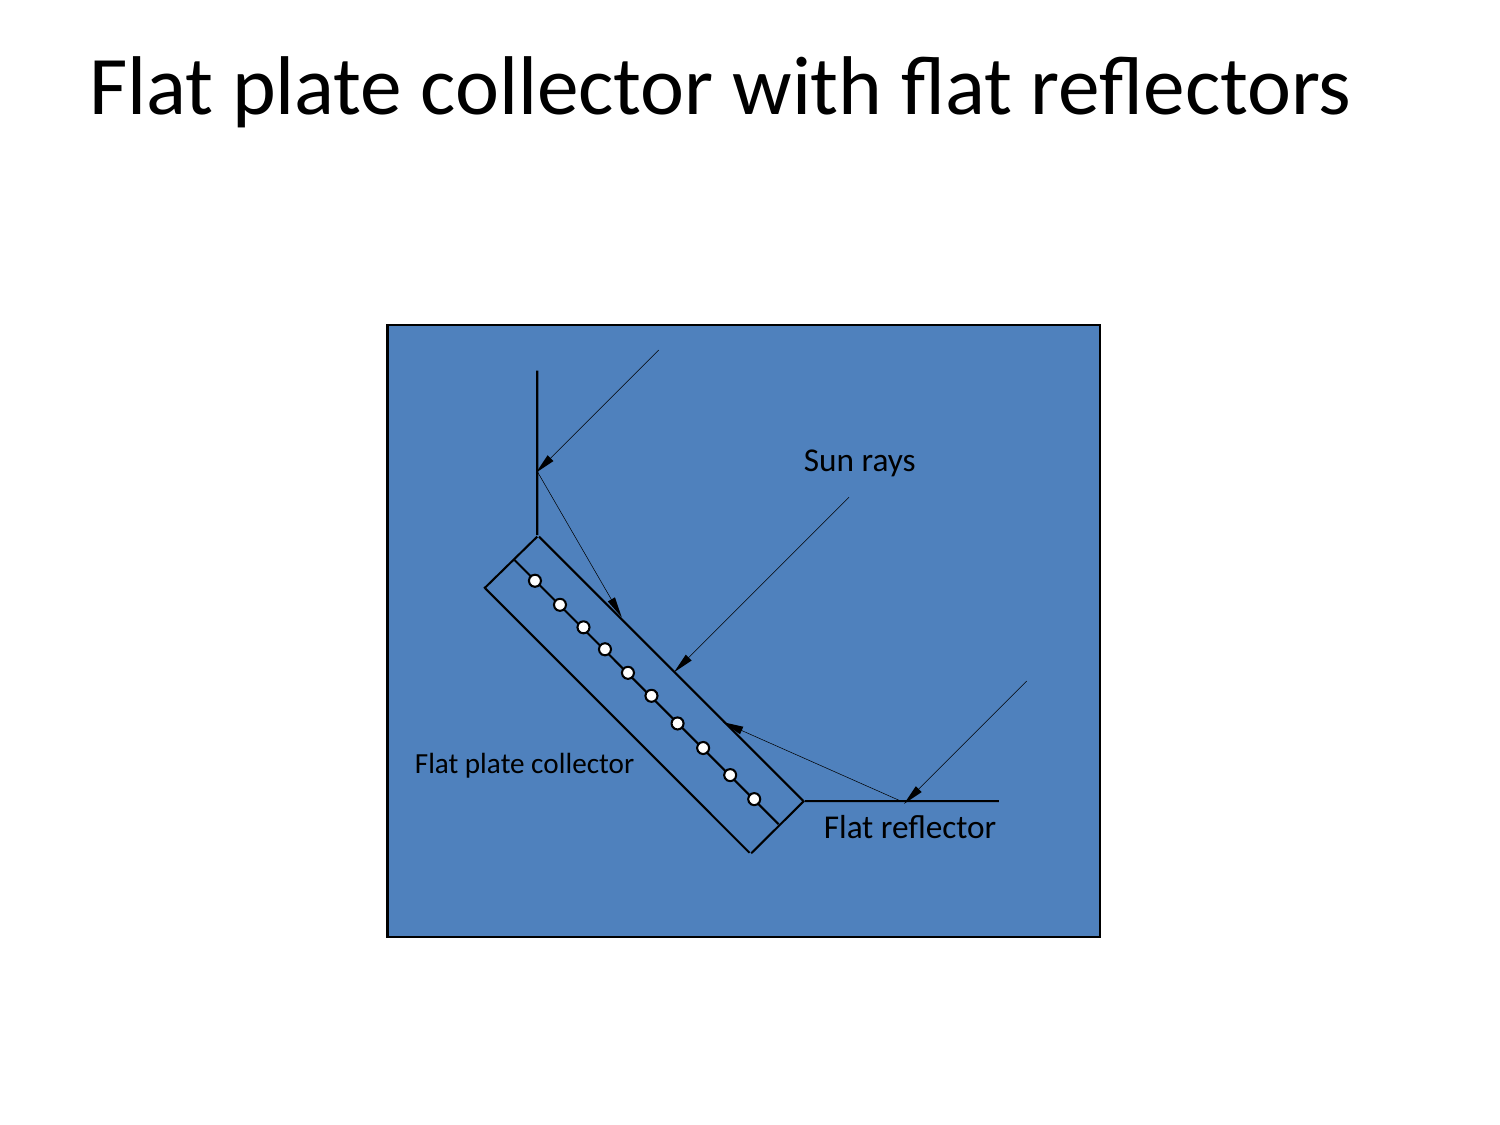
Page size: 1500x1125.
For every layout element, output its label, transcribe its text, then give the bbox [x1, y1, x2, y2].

text_box [387, 324, 1100, 938]
title Flat plate collector with flat reflectors [89, 31, 1411, 236]
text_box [399, 349, 1076, 920]
